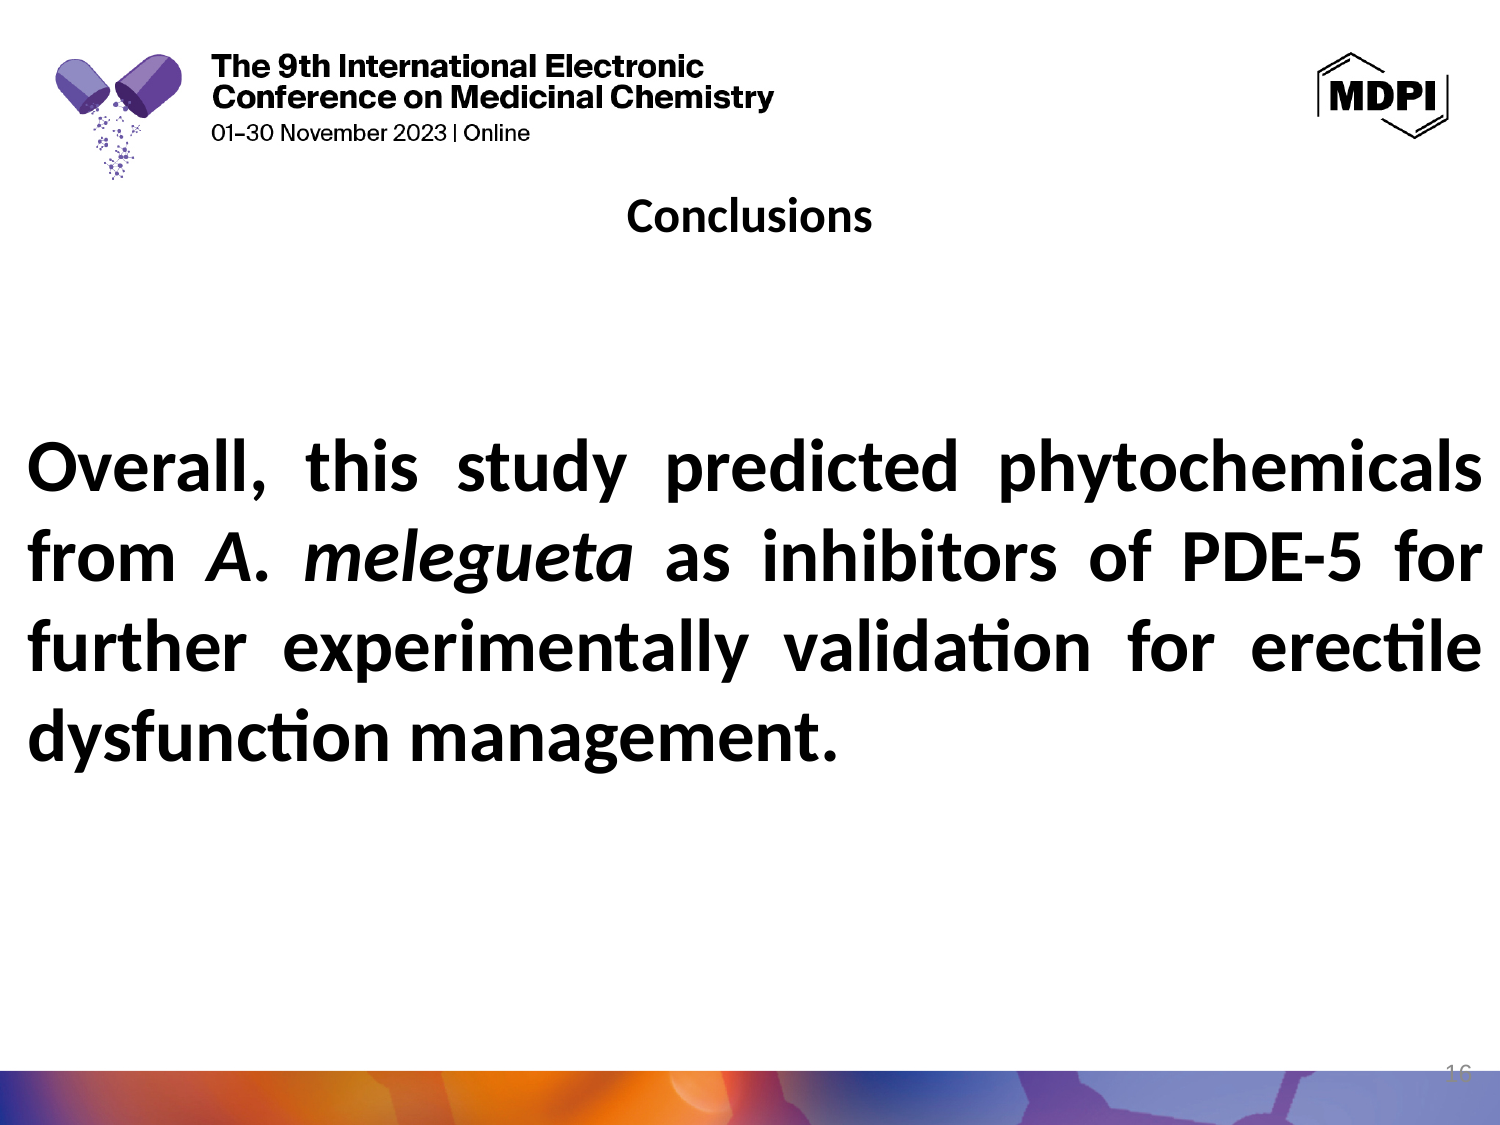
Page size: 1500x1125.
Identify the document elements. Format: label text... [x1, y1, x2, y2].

picture [0, 250, 1500, 1125]
text_box Conclusions [0, 174, 1500, 250]
text_box Overall, this study predicted phytochemicals from A. melegueta as inhibitors of PDE-5 for further experimentally validation for erectile dysfunction management. [12, 408, 1500, 784]
picture [0, 0, 1500, 174]
slide_number 16 [1137, 1042, 1488, 1103]
